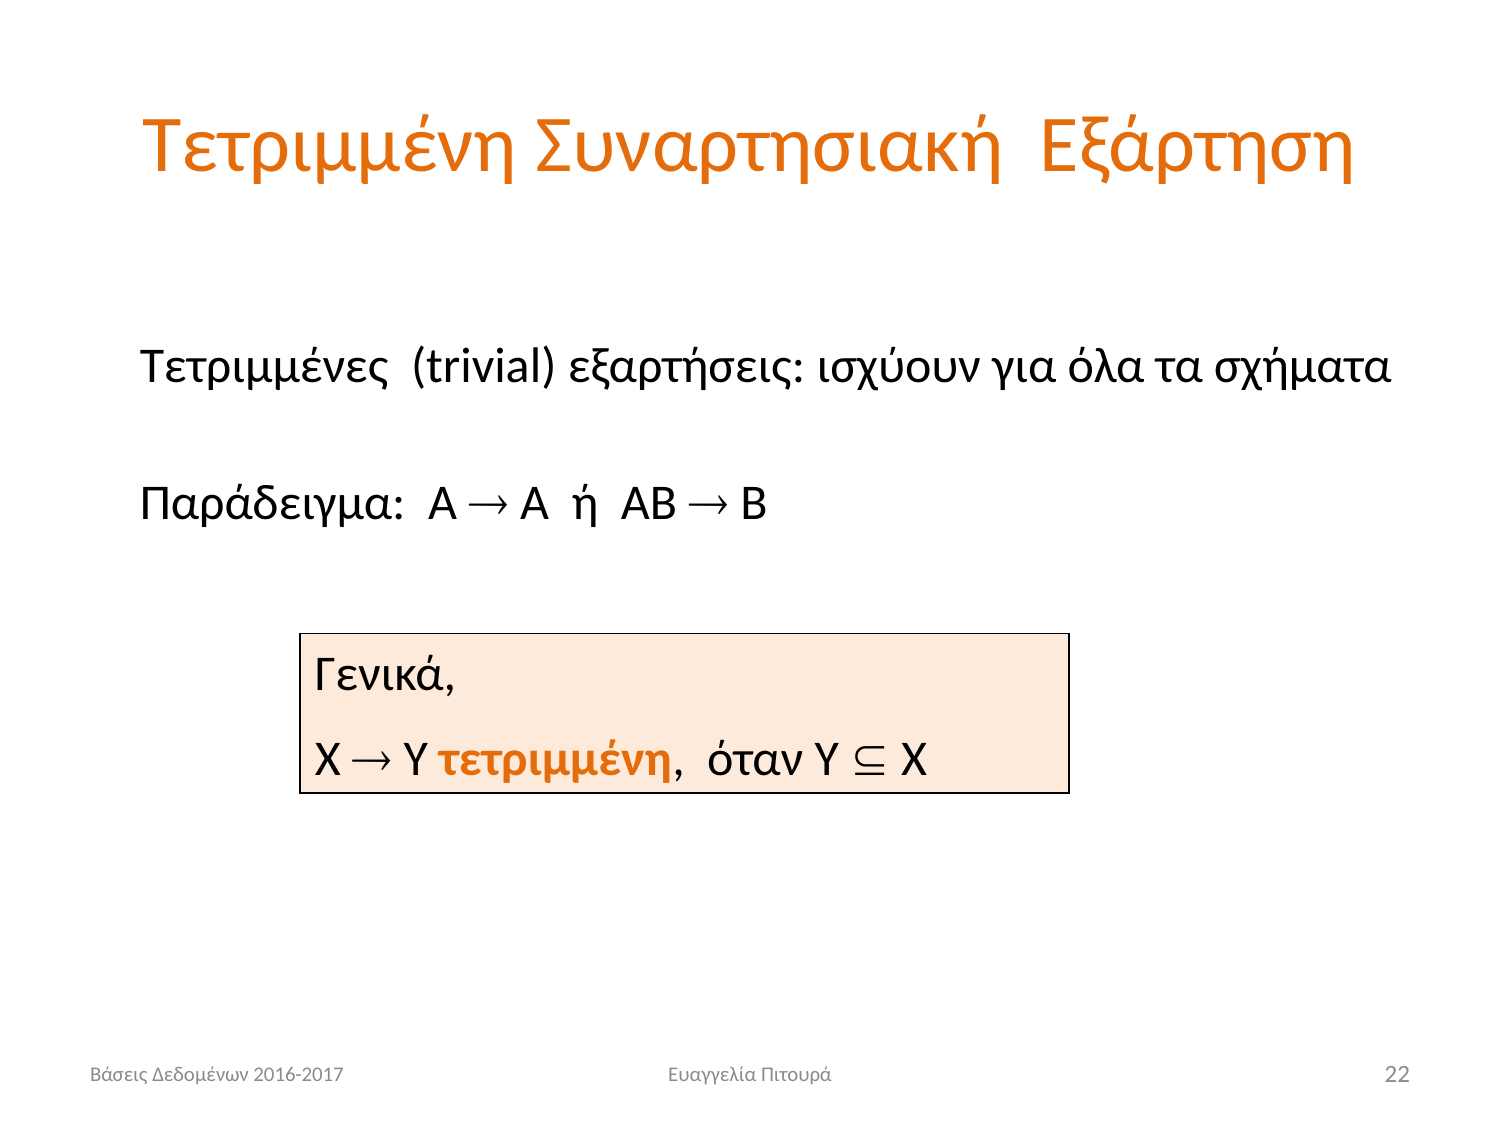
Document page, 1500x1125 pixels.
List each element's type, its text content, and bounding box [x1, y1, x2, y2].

slide_number Βάσεις Δεδομένων 2016-2017 [75, 1042, 425, 1103]
slide_number 22 [1074, 1042, 1425, 1103]
text_box Τετριμμένες (trivial) εξαρτήσεις: ισχύουν για όλα τα σχήματα [124, 324, 1435, 400]
text_box Παράδειγμα: Α  Α ή ΑΒ  Β [125, 462, 1350, 538]
title Τετριμμένη Συναρτησιακή Εξάρτηση [75, 45, 1425, 233]
footer Ευαγγελία Πιτουρά [512, 1042, 988, 1103]
text_box Γενικά, Χ  Υ τετριμμένη, όταν Y  X [299, 633, 1069, 793]
